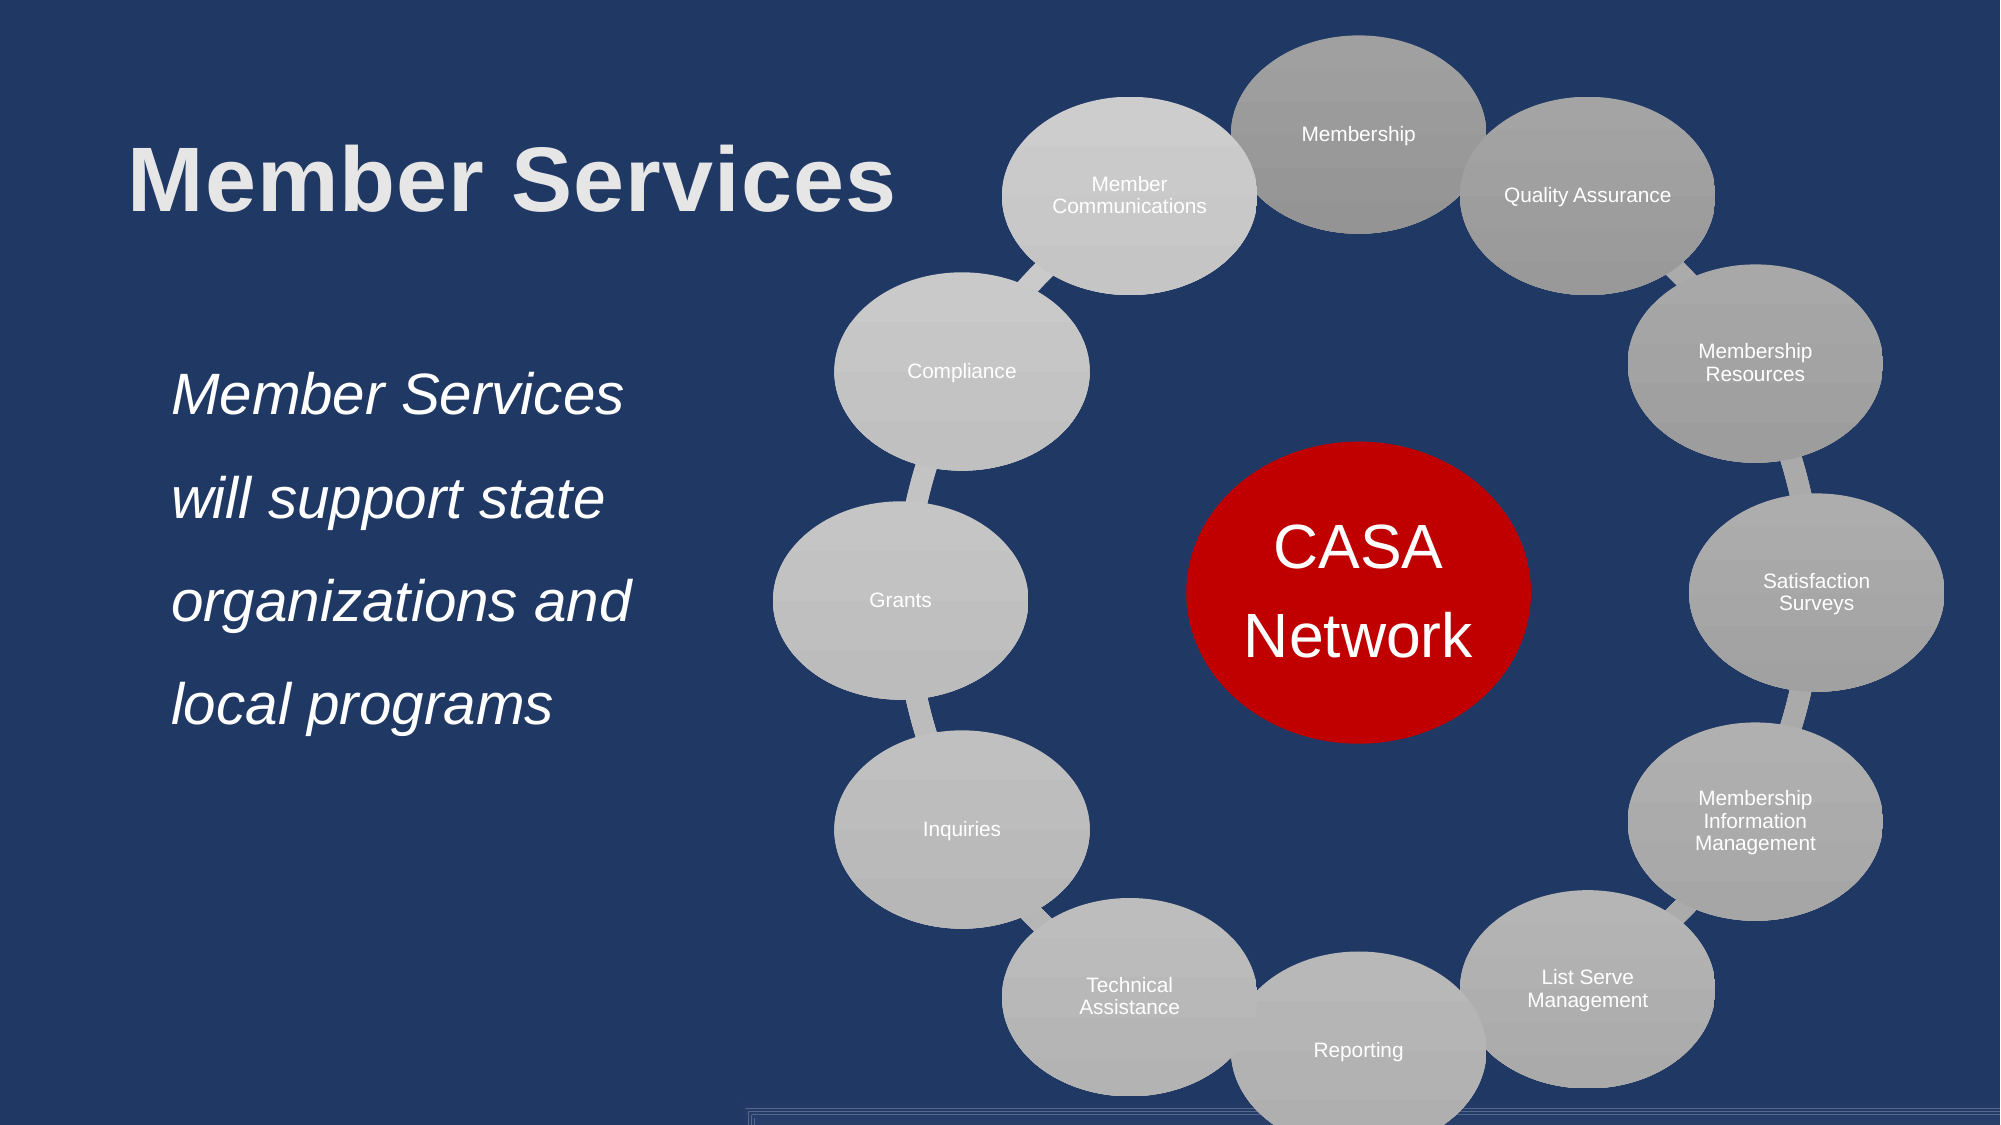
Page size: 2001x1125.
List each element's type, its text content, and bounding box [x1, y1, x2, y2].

title Member Services [112, 72, 754, 291]
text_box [754, 60, 1963, 1125]
text_box Member Services will support state organizations and local programs [156, 349, 754, 1046]
